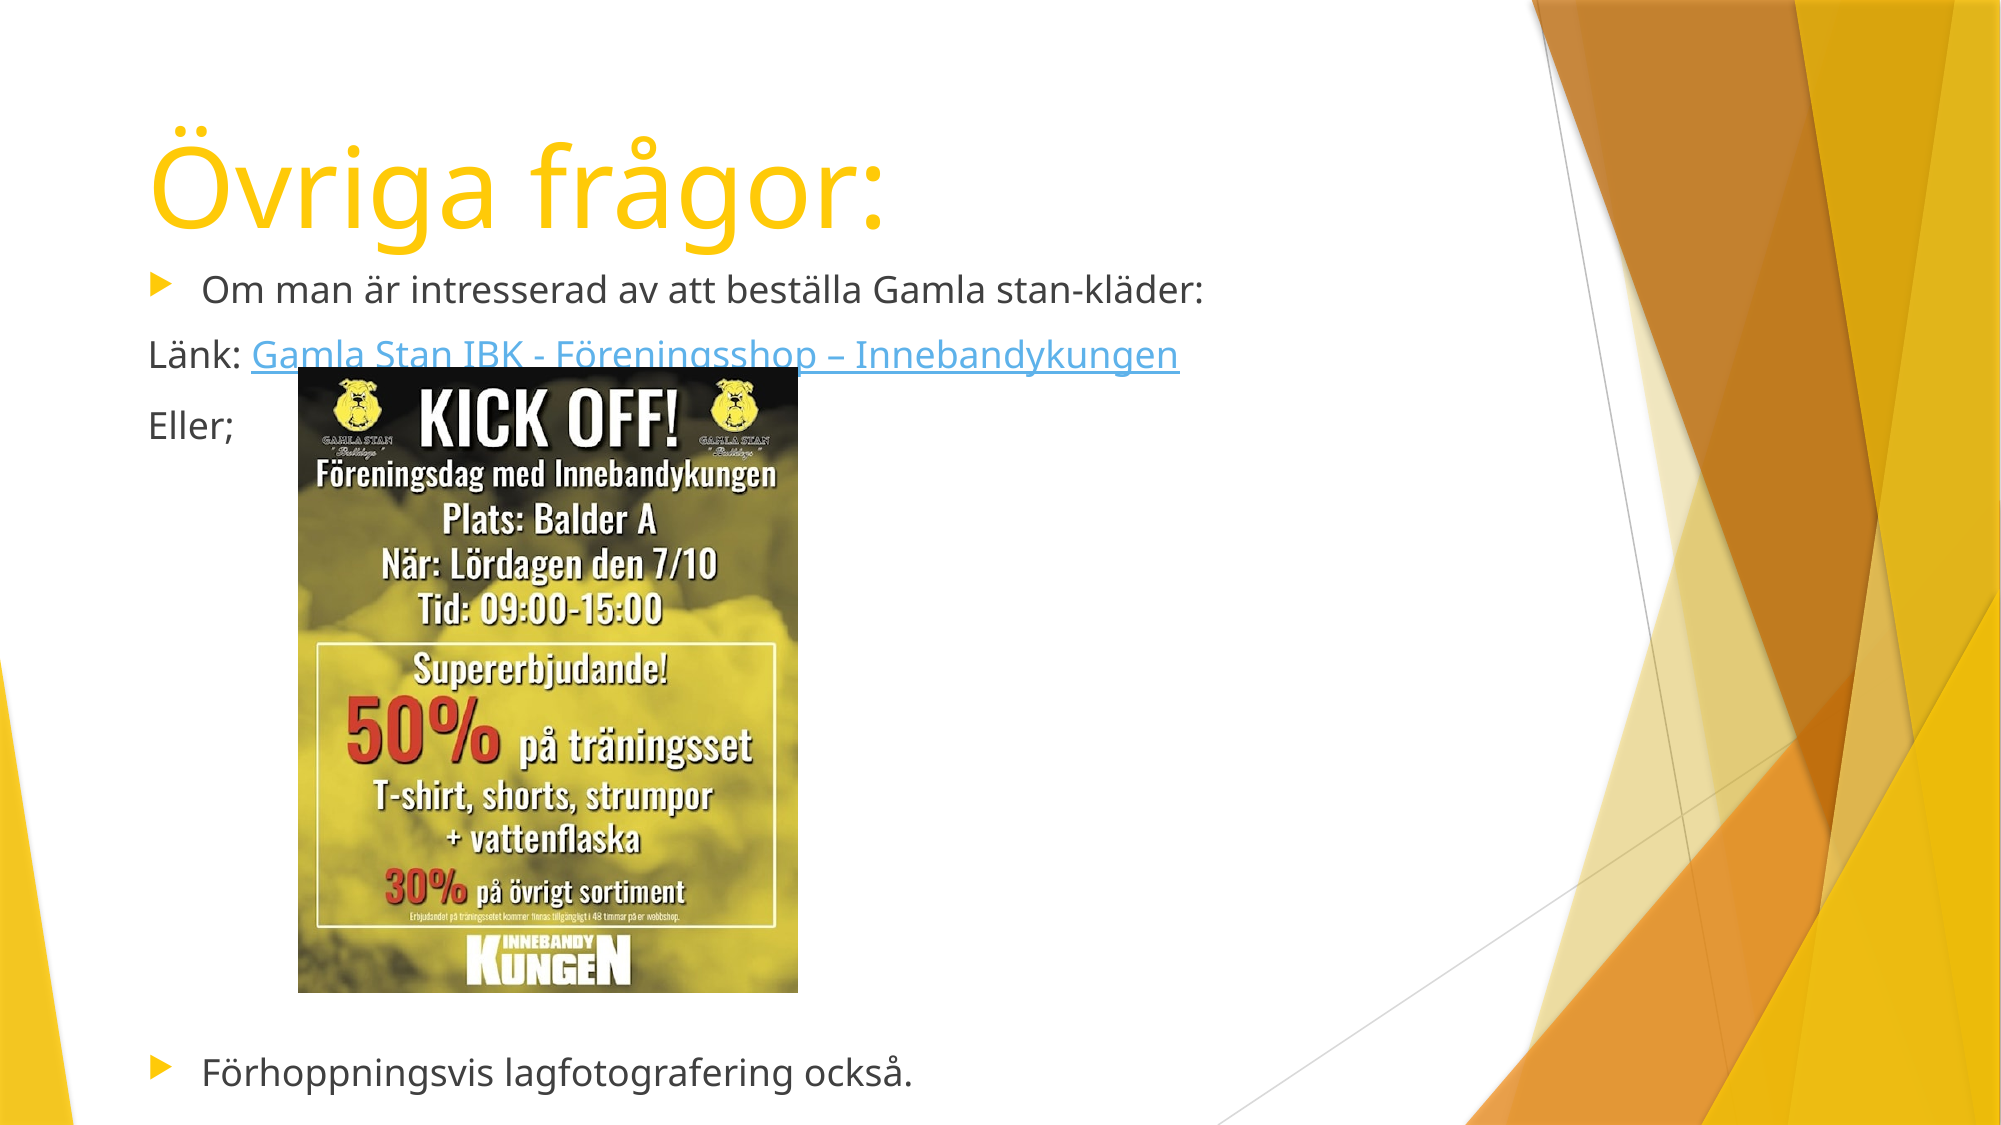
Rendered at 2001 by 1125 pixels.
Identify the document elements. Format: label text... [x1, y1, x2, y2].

title Övriga frågor: [132, 63, 1648, 258]
list Om man är intresserad av att beställa Gamla stan-kläder: Länk: Gamla Stan IBK - Föreningsshop – Innebandykungen Eller; Förhoppningsvis lagfotografering också. [132, 258, 1797, 1103]
picture [297, 367, 798, 994]
